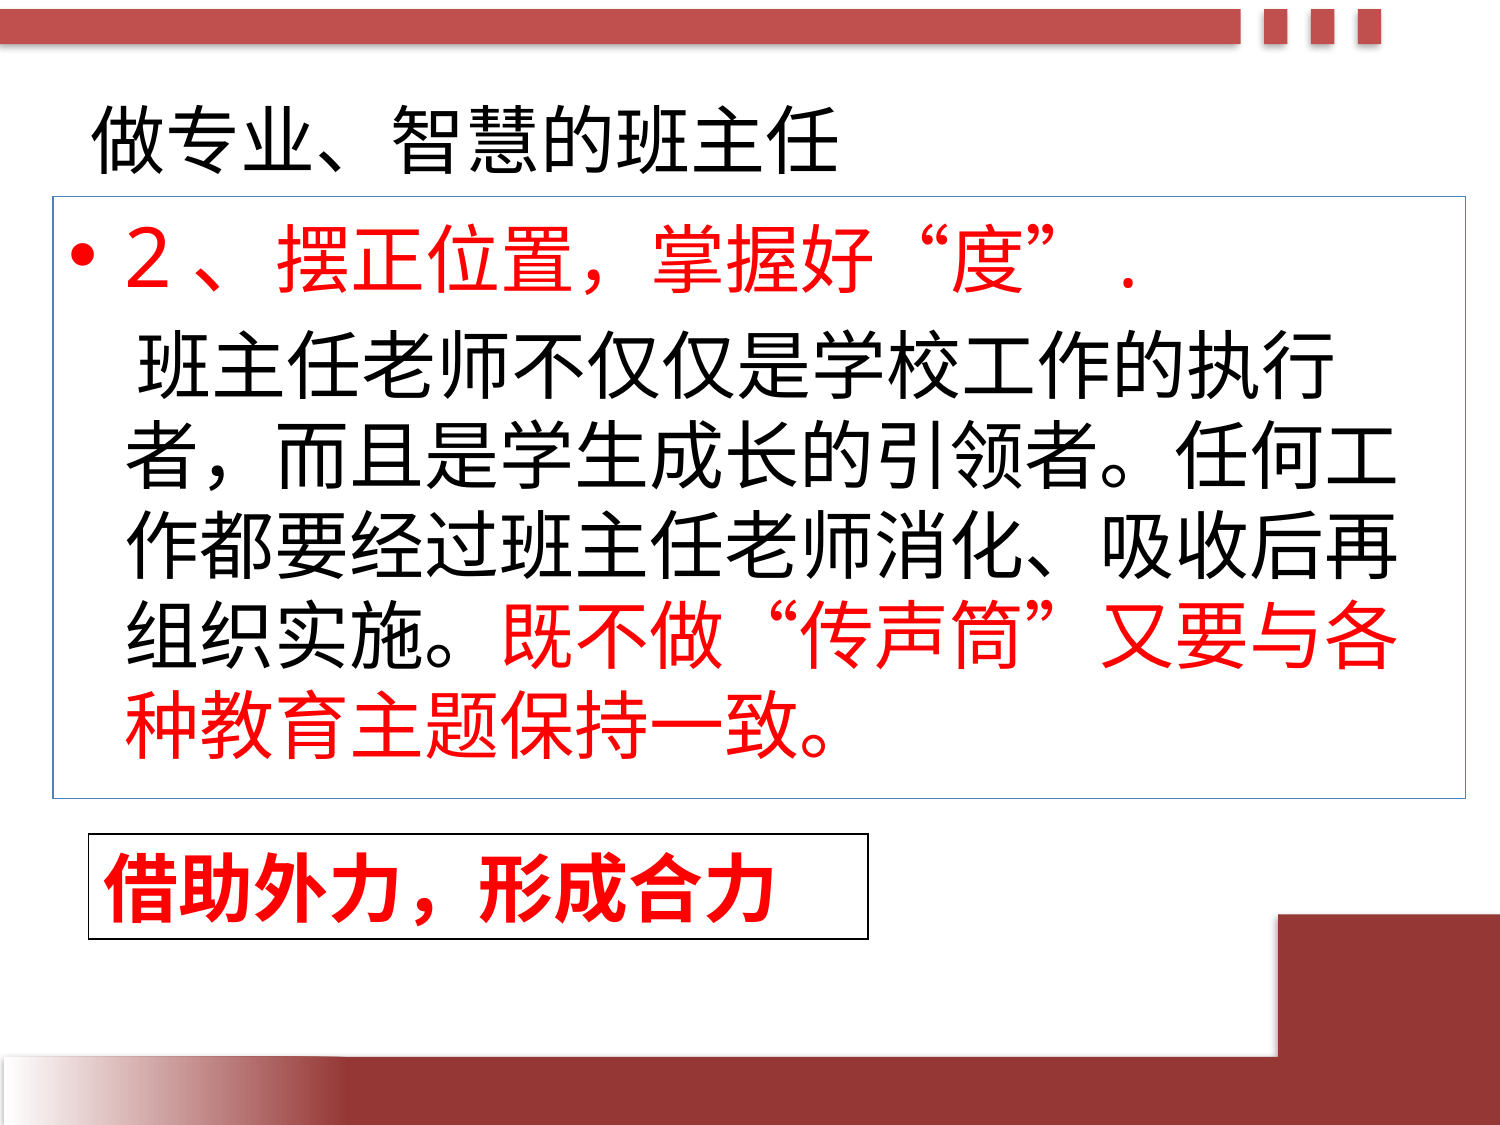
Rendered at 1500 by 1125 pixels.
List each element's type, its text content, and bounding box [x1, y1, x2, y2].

title 做专业、智慧的班主任 [74, 44, 1426, 196]
list 2、摆正位置，掌握好“度”. 班主任老师不仅仅是学校工作的执行者，而且是学生成长的引领者。任何工作都要经过班主任老师消化、吸收后再组织实施。既不做“传声筒”又要与各种教育主题保持一致。 [52, 196, 1466, 799]
text_box 借助外力，形成合力 [88, 834, 869, 939]
